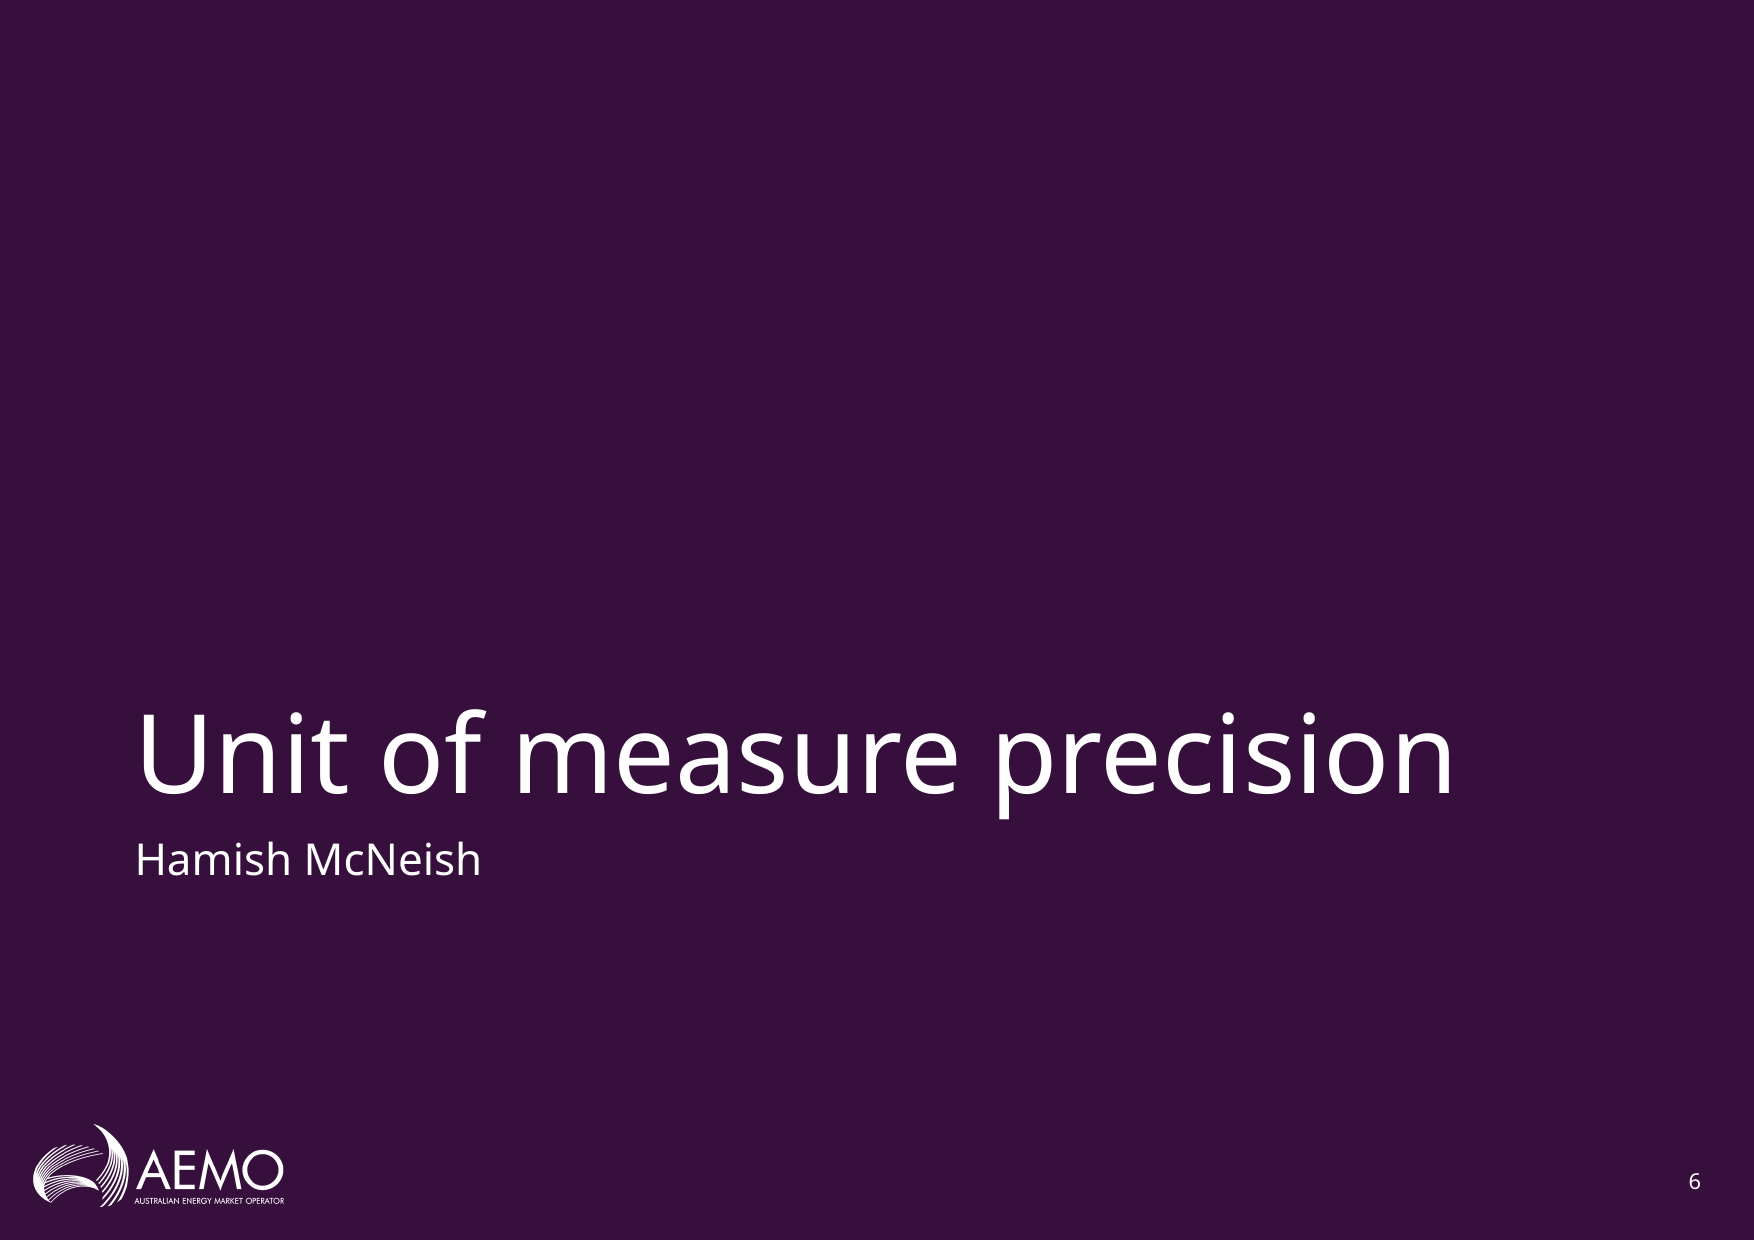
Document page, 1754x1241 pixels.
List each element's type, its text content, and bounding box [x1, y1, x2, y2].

slide_number 6 [1633, 1149, 1717, 1216]
list Hamish McNeish [119, 829, 1633, 1102]
title Unit of measure precision [119, 309, 1633, 825]
picture [33, 1124, 284, 1207]
